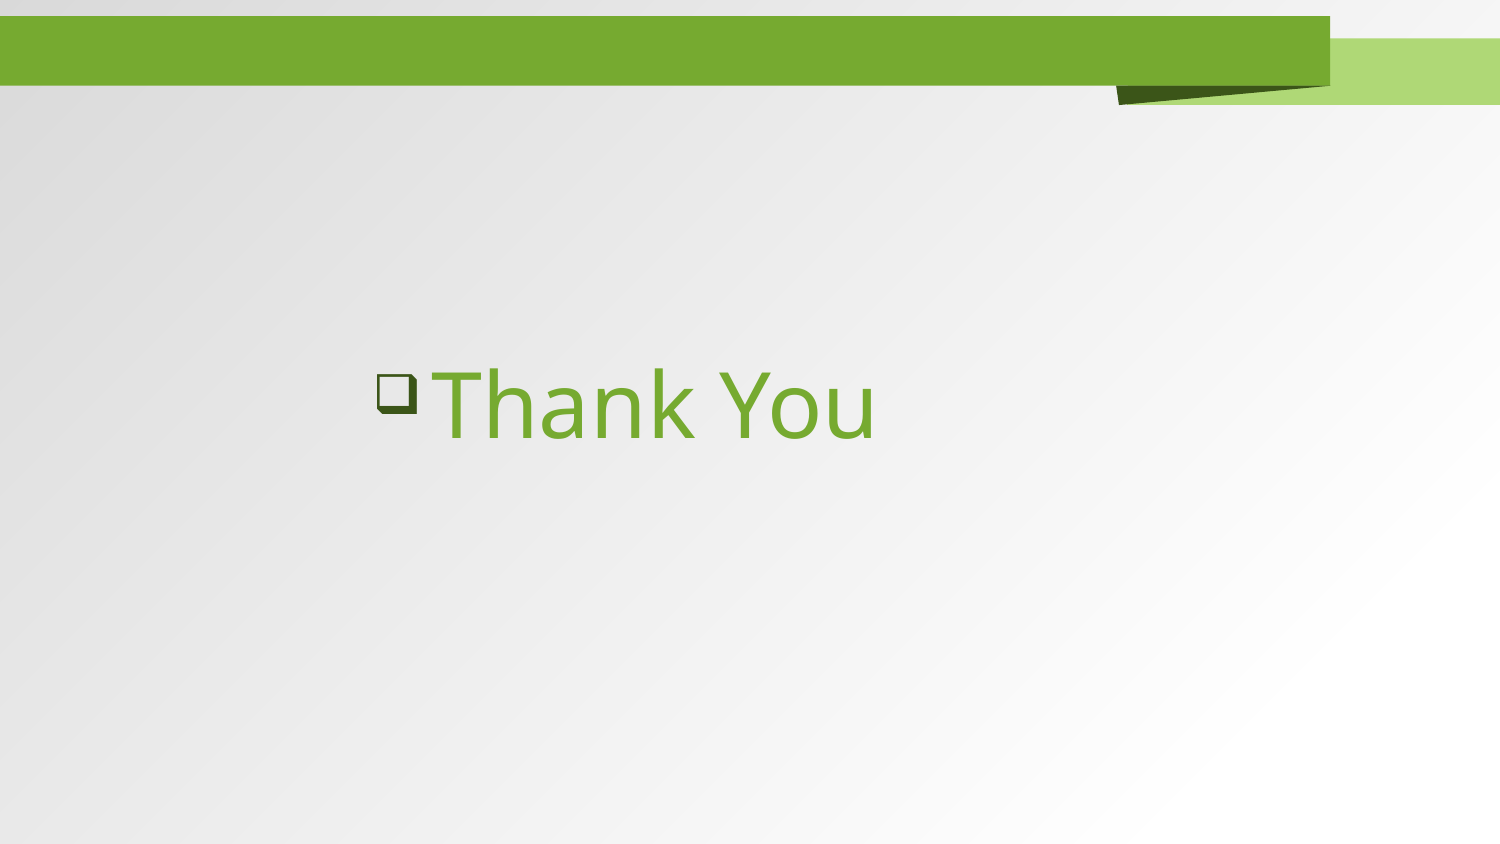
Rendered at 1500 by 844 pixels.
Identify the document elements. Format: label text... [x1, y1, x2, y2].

list Thank You [357, 328, 1208, 535]
